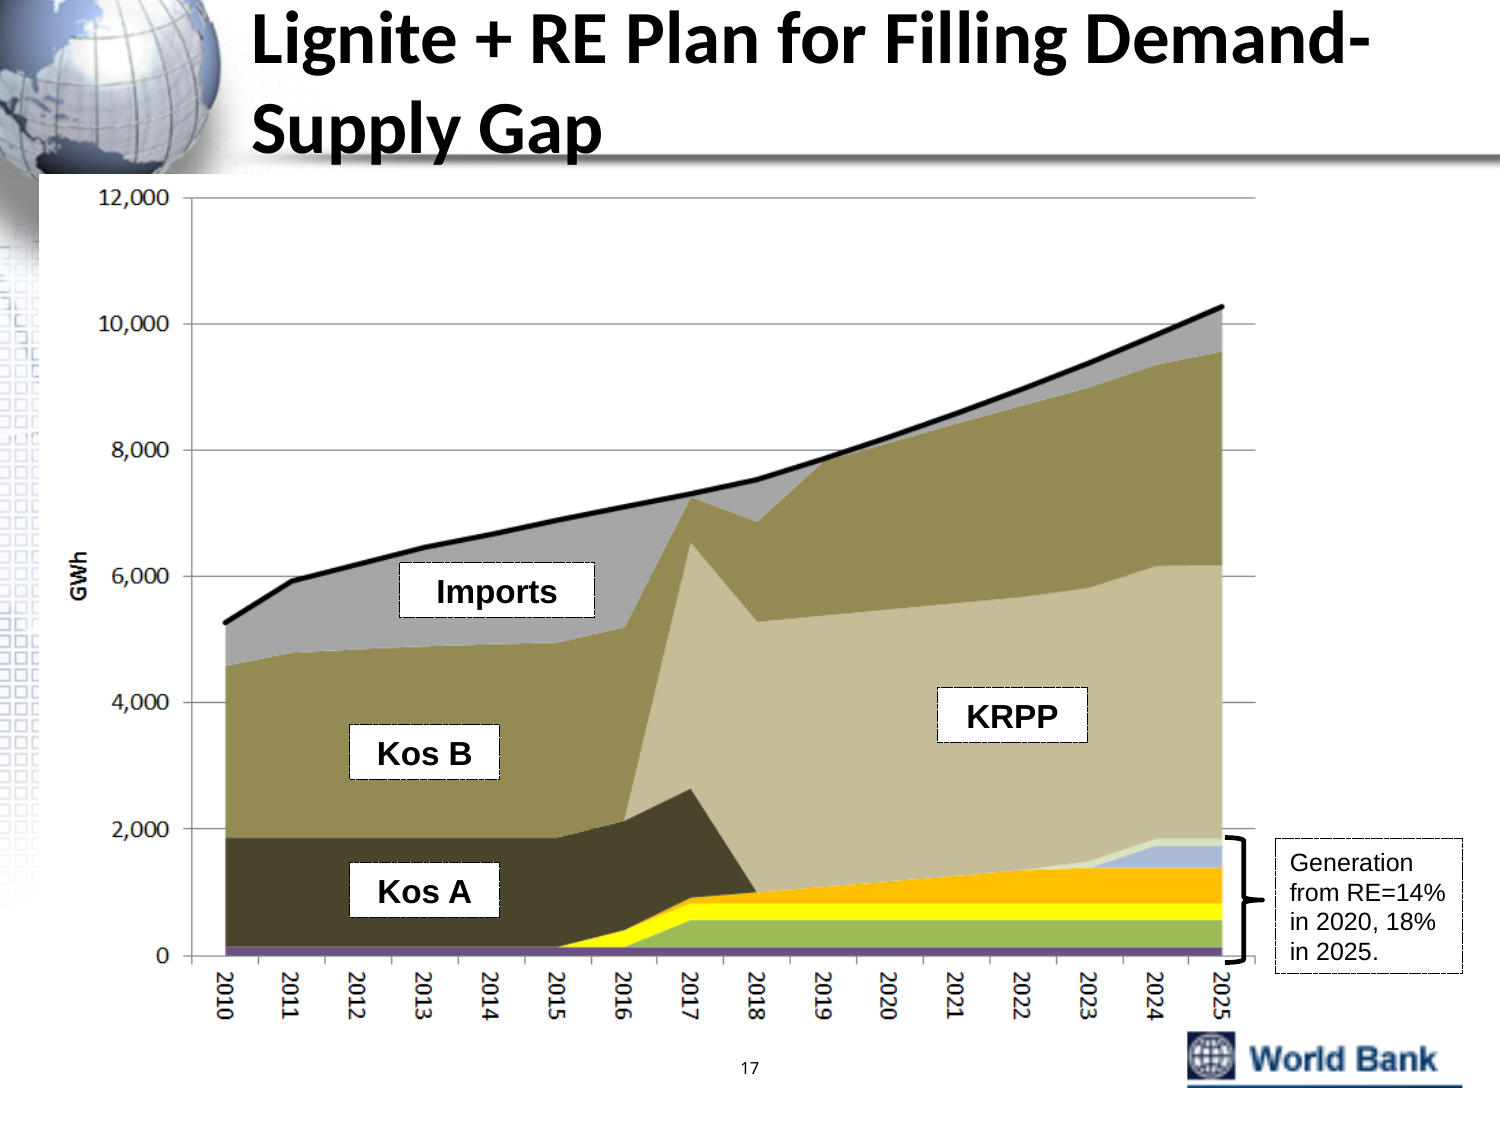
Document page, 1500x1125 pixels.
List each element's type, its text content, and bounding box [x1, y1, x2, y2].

text_box Generation from RE=14% in 2020, 18% in 2025. [1280, 838, 1463, 974]
title Lignite + RE Plan for Filling Demand-Supply Gap [236, 10, 1476, 148]
footer 17 [512, 1049, 988, 1125]
picture [0, 0, 1500, 1125]
